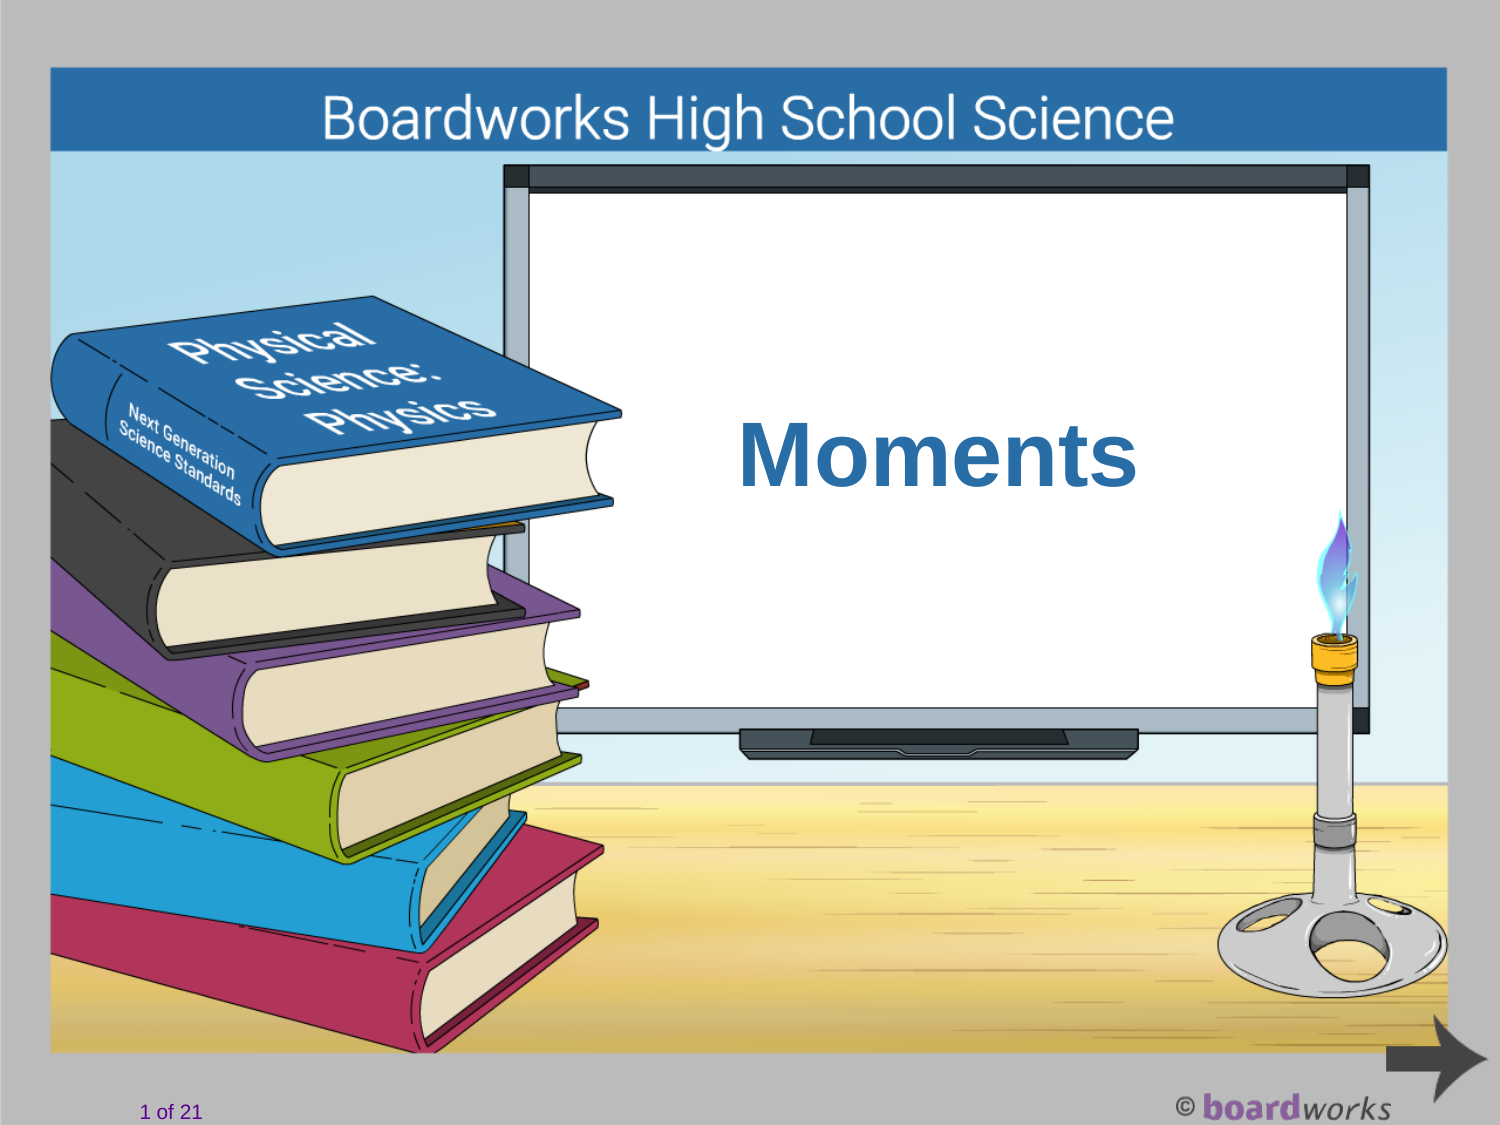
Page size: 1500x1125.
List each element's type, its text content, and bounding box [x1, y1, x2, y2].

picture [0, 0, 1500, 1125]
title Moments [529, 194, 1349, 706]
